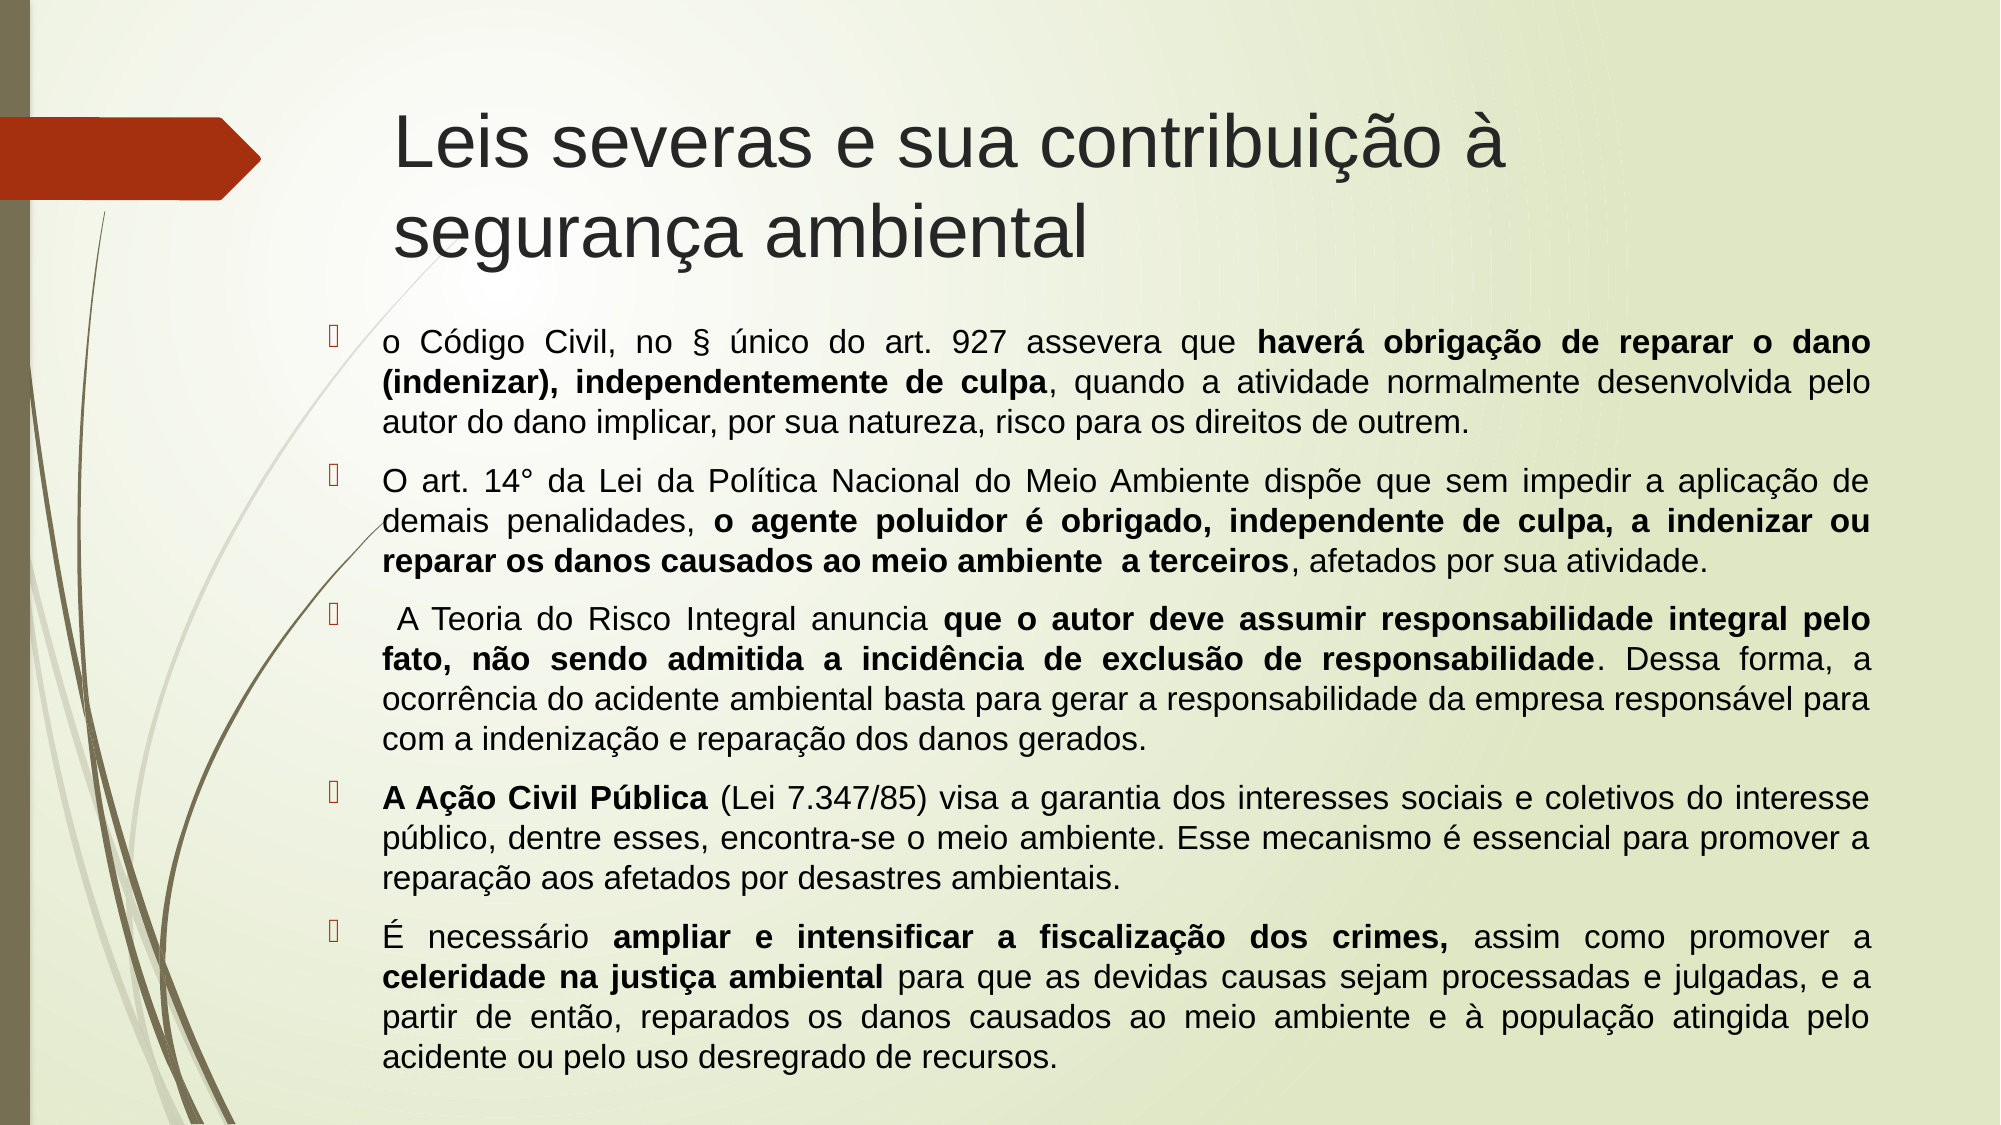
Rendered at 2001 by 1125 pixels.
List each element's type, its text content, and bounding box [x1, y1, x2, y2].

title Leis severas e sua contribuição à segurança ambiental [378, 84, 1888, 296]
list o Código Civil, no § único do art. 927 assevera que haverá obrigação de reparar o dano (indenizar), independentemente de culpa, quando a atividade normalmente desenvolvida pelo autor do dano implicar, por sua natureza, risco para os direitos de outrem. O art. 14° da Lei da Política Nacional do Meio Ambiente dispõe que sem impedir a aplicação de demais penalidades, o agente poluidor é obrigado, independente de culpa, a indenizar ou reparar os danos causados ao meio ambiente a terceiros, afetados por sua atividade. A Teoria do Risco Integral anuncia que o autor deve assumir responsabilidade integral pelo fato, não sendo admitida a incidência de exclusão de responsabilidade. Dessa forma, a ocorrência do acidente ambiental basta para gerar a responsabilidade da empresa responsável para com a indenização e reparação dos danos gerados. A Ação Civil Pública (Lei 7.347/85) visa a garantia dos interesses sociais e coletivos do interesse público, dentre esses, encontra-se o meio ambiente. Esse mecanismo é essencial para promover a reparação aos afetados por desastres ambientais. É necessário ampliar e intensificar a fiscalização dos crimes, assim como promover a celeridade na justiça ambiental para que as devidas causas sejam processadas e julgadas, e a partir de então, reparados os danos causados ao meio ambiente e à população atingida pelo acidente ou pelo uso desregrado de recursos. [313, 312, 1888, 1098]
